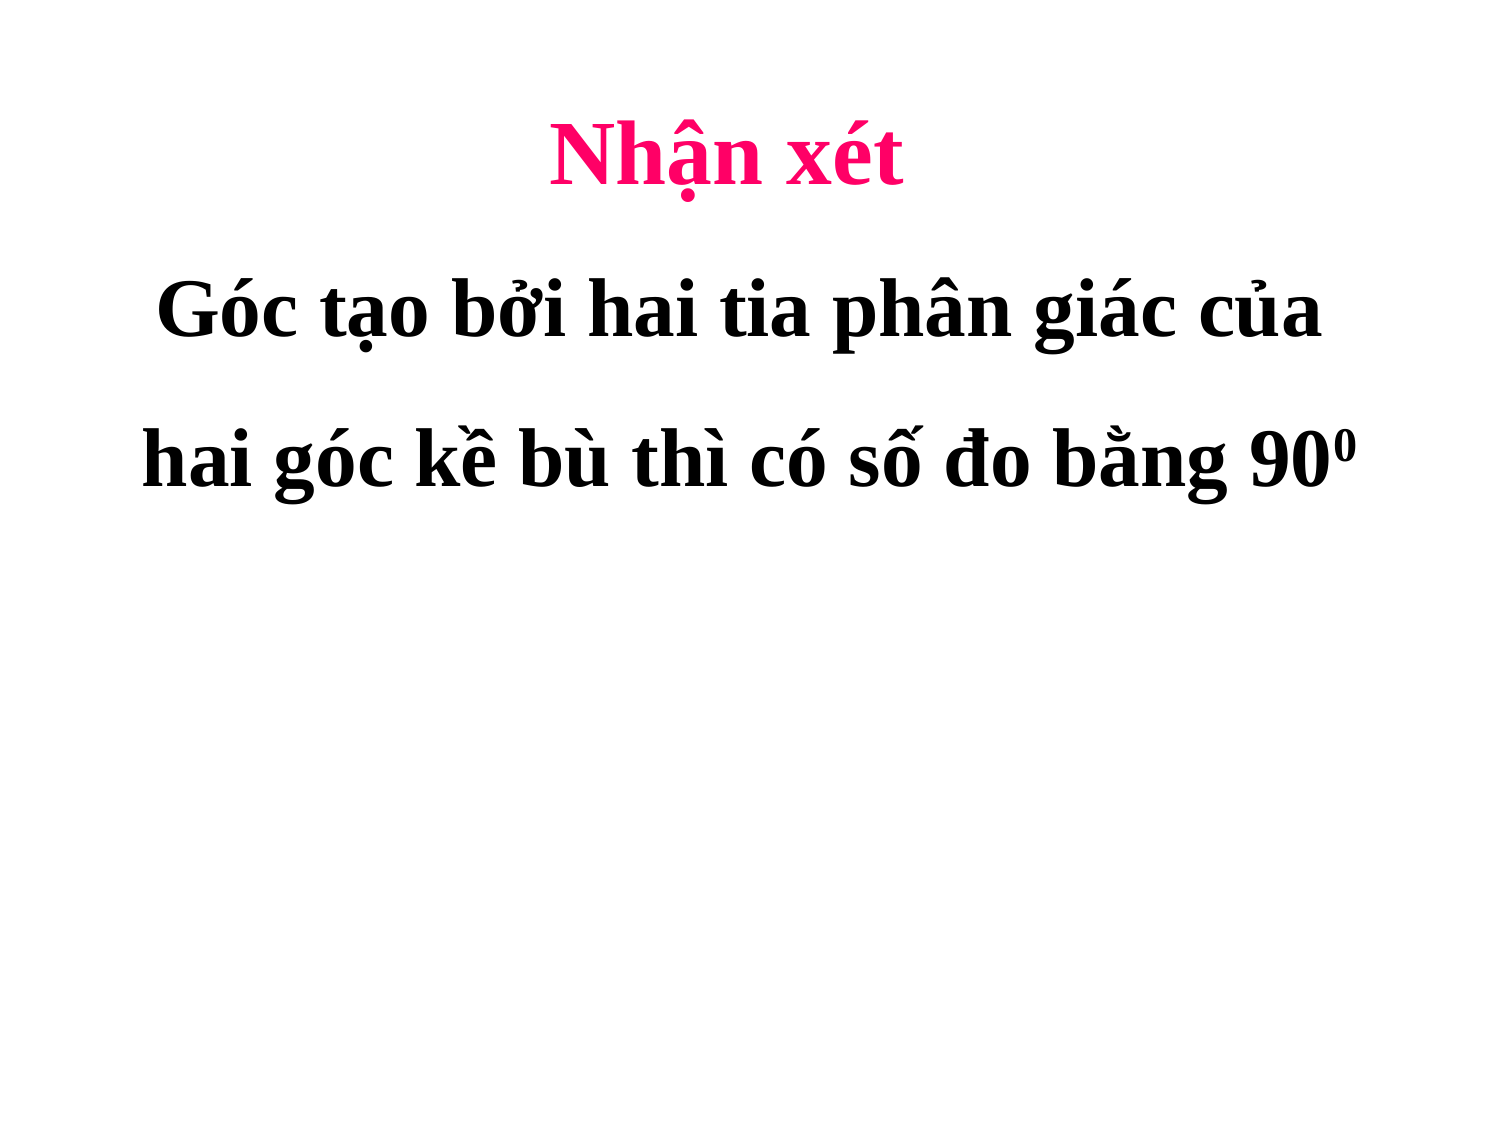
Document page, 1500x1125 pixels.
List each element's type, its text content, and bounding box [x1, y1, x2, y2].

text_box [109, 359, 742, 444]
text_box Nhận xét Góc tạo bởi hai tia phân giác của hai góc kề bù thì có số đo bằng 900 [16, 30, 1484, 646]
